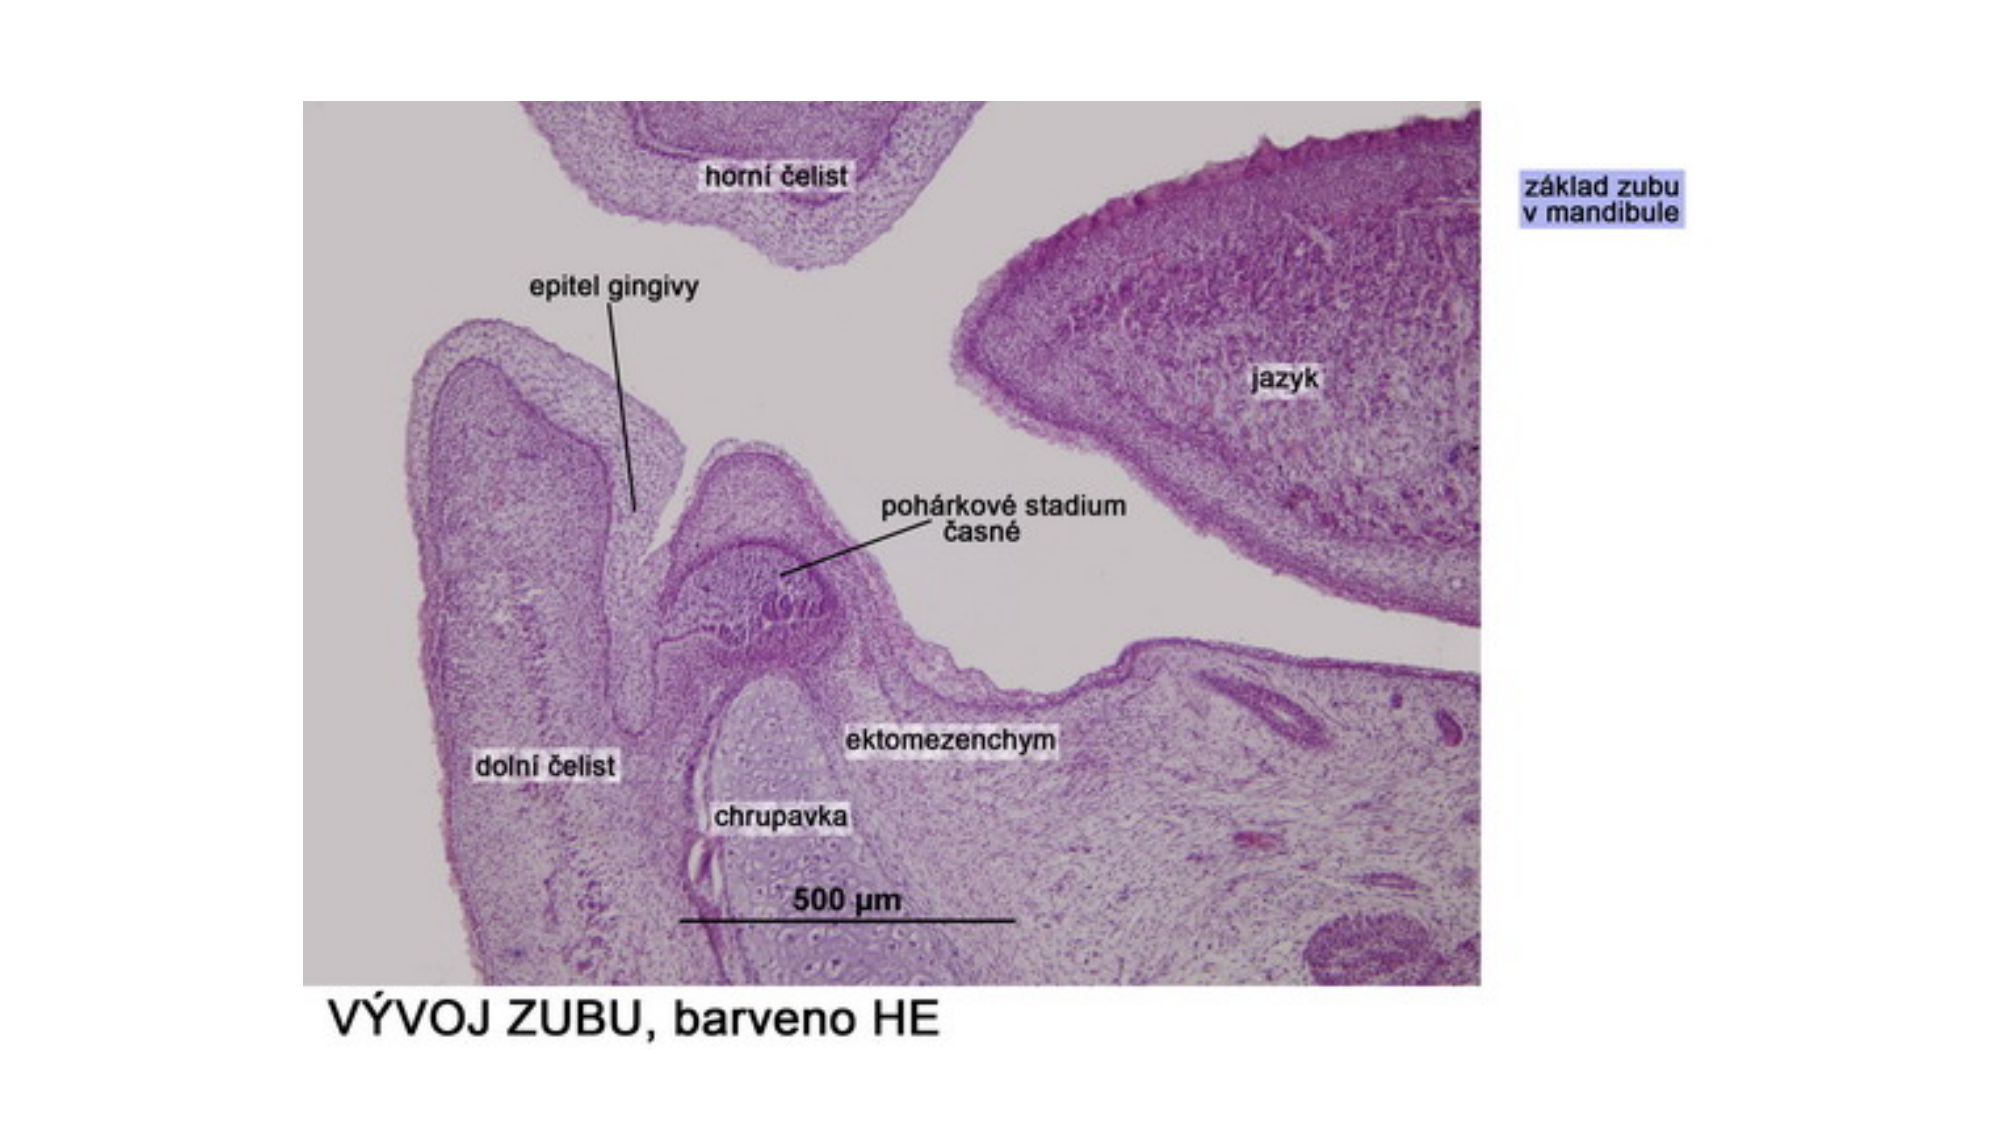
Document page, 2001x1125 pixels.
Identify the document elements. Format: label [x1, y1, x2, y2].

picture [302, 101, 1721, 1050]
